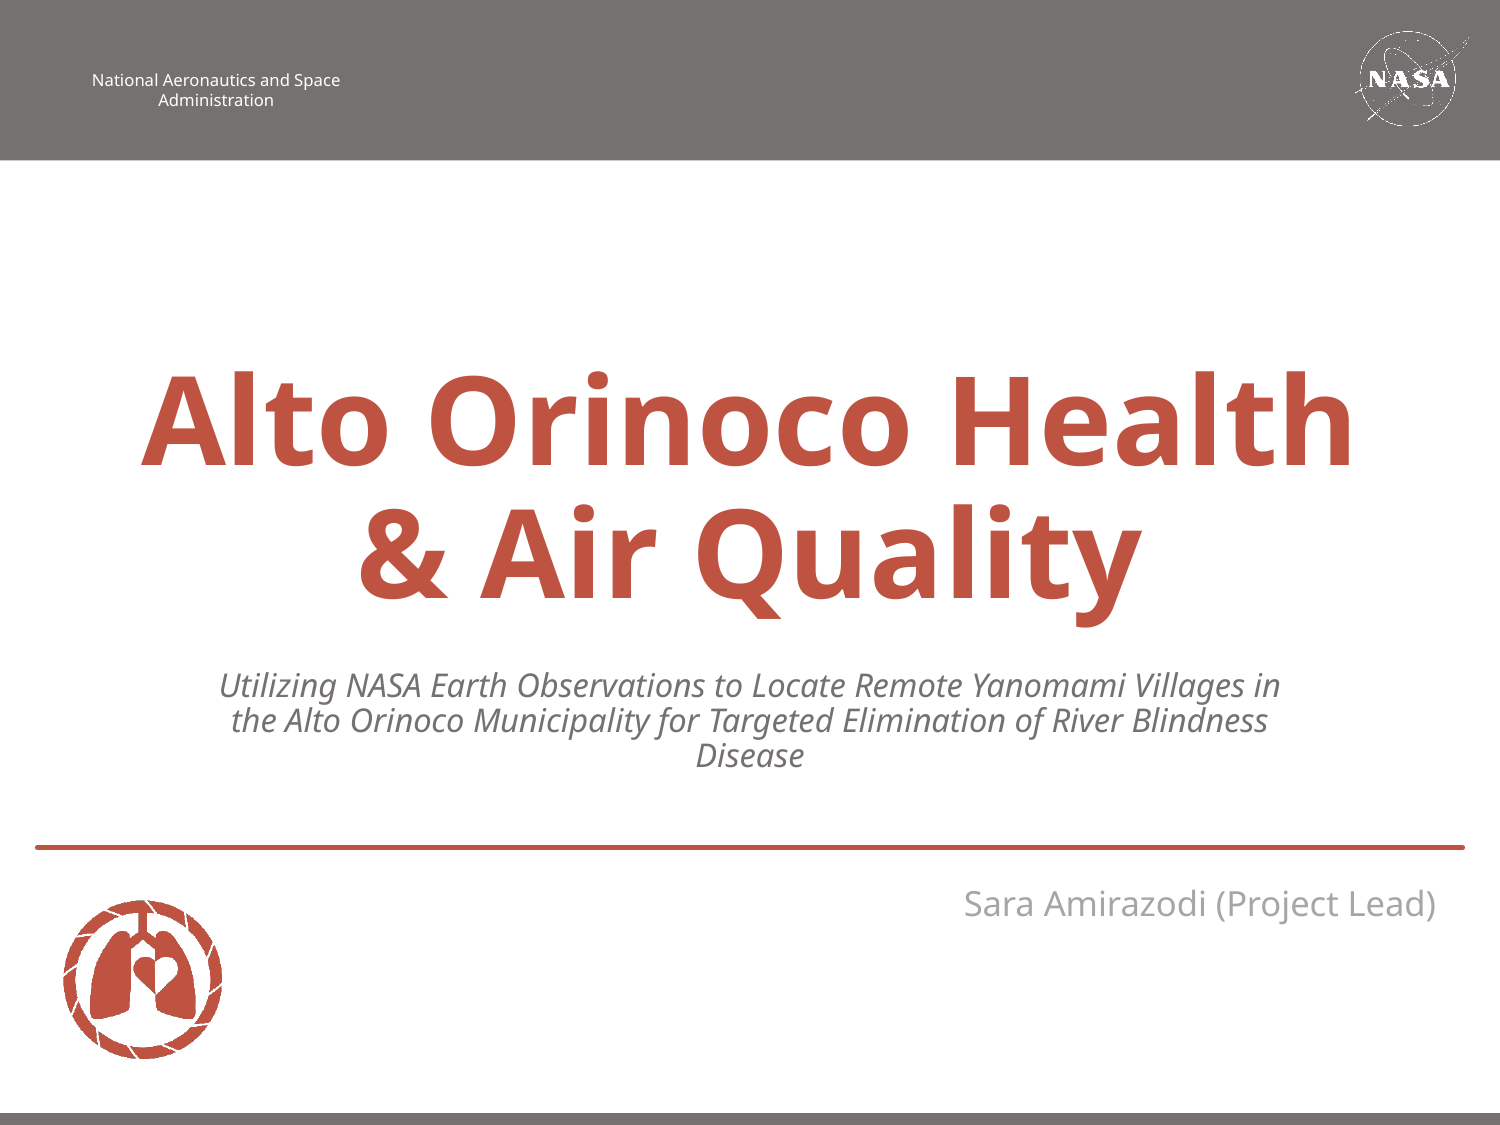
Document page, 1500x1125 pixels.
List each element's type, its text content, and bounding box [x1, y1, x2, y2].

list Alto Orinoco Health & Air Quality [112, 233, 1388, 633]
list Utilizing NASA Earth Observations to Locate Remote Yanomami Villages in the Alto Orinoco Municipality for Targeted Elimination of River Blindness Disease [187, 661, 1313, 783]
list Sara Amirazodi (Project Lead) [928, 878, 1451, 940]
picture [1332, 0, 1487, 170]
picture [59, 896, 226, 1063]
